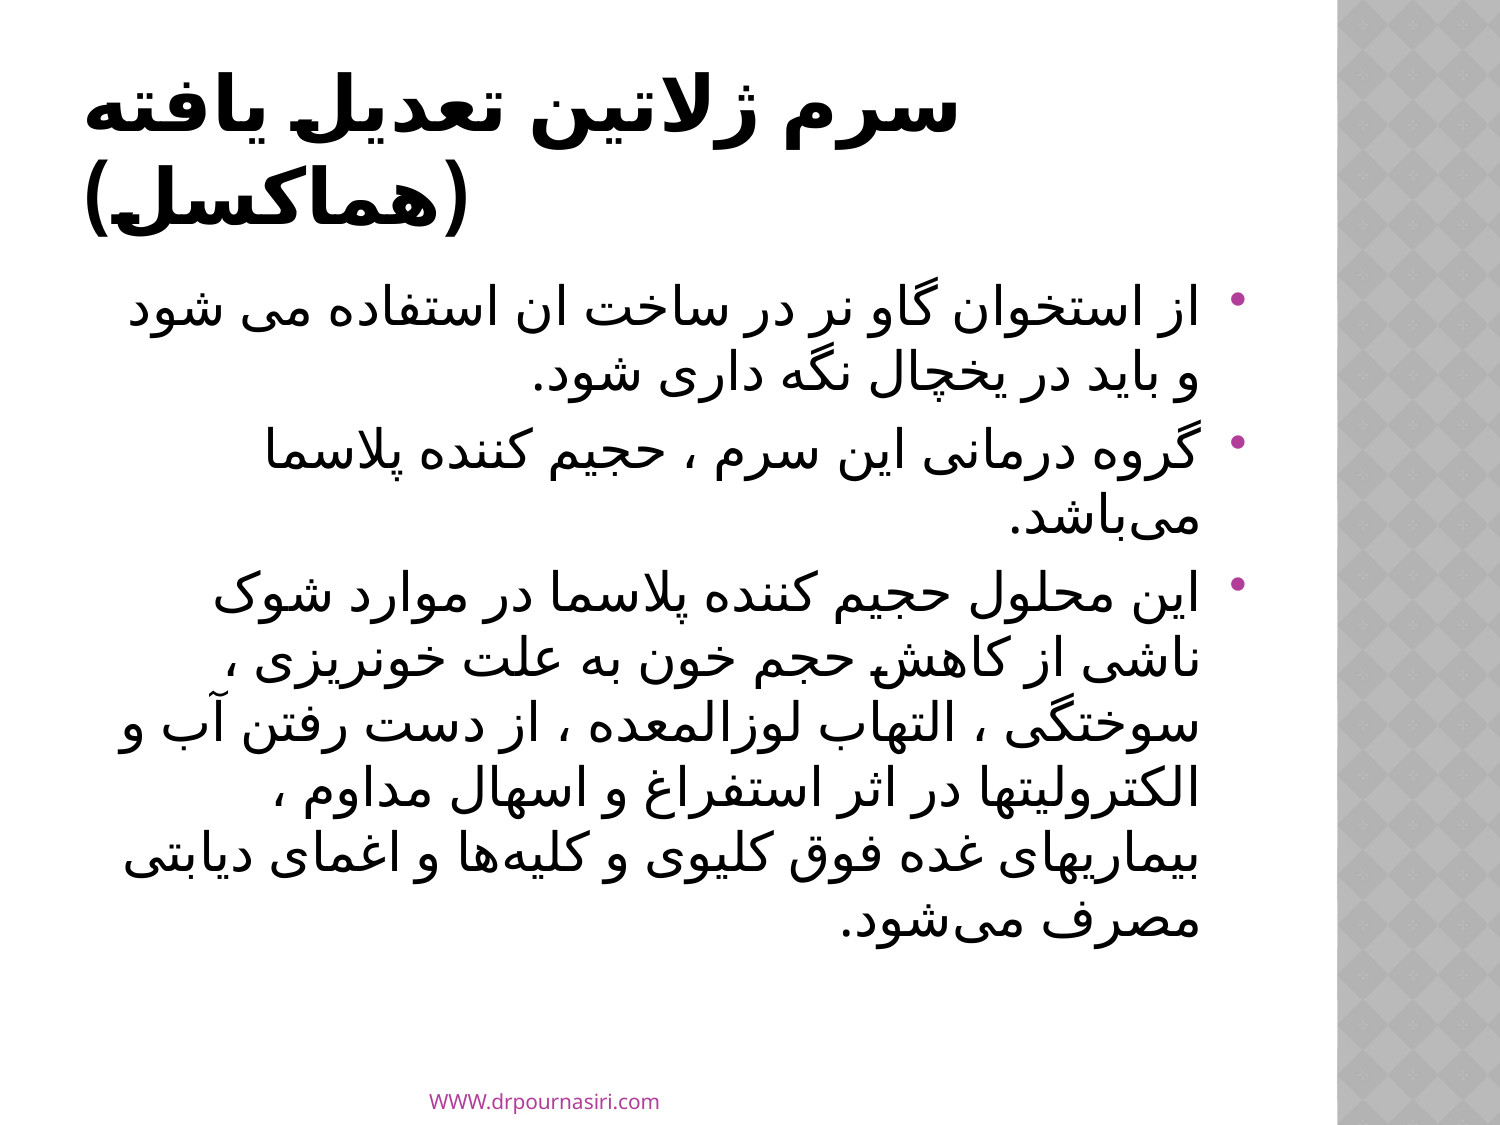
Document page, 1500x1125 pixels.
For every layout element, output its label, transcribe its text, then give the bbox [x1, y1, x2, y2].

list از استخوان گاو نر در ساخت ان استفاده می شود و باید در یخچال نگه داری شود. گروه درمانی این سرم ، حجیم کننده پلاسما می‌باشد. این محلول حجیم کننده پلاسما در موارد شوک ناشی از کاهش حجم خون به علت خونریزی ، سوختگی ، التهاب لوزالمعده ، از دست رفتن آب و الکترولیتها در اثر استفراغ و اسهال مداوم ، بیماریهای غده فوق کلیوی و کلیه‌ها و اغمای دیابتی مصرف می‌شود. [75, 264, 1263, 1059]
footer WWW.drpournasiri.com [75, 1075, 675, 1114]
title سرم ژلاتین تعدیل یافته (هماکسل) [75, 52, 1263, 240]
